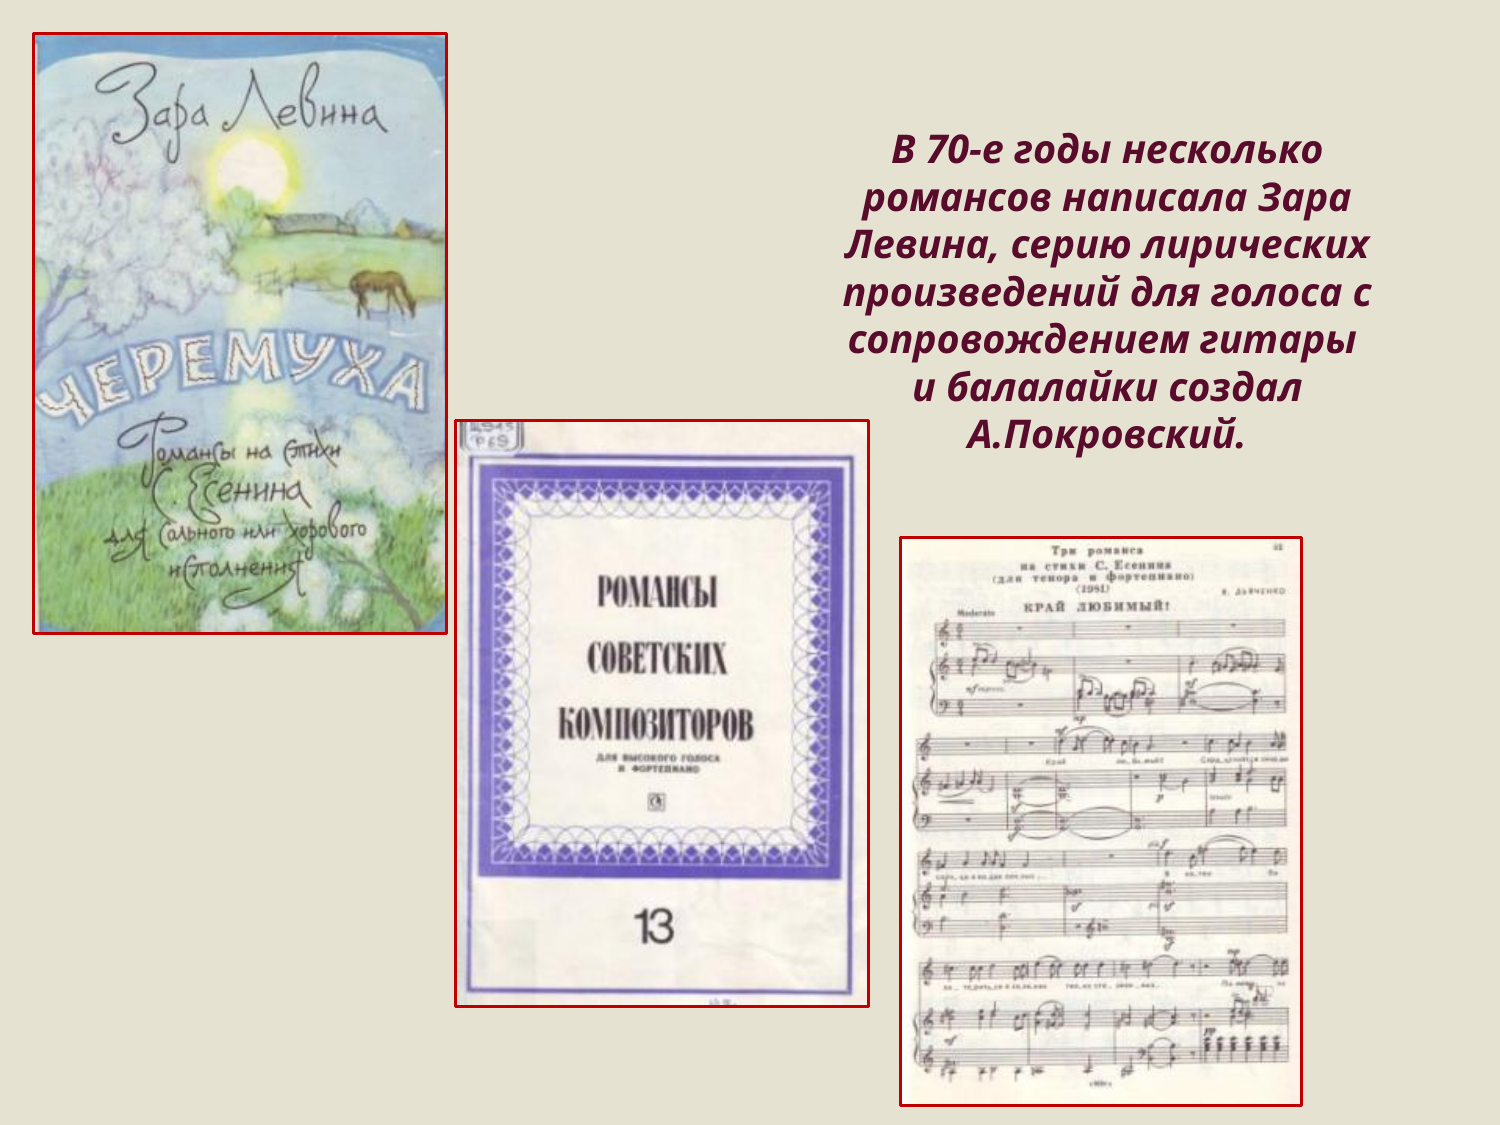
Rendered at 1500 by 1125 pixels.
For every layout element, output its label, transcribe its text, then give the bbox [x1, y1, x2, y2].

text_box В 70-е годы несколько романсов написала Зара Левина, серию лирических произведений для голоса с сопровождением гитары и балалайки создал А.Покровский. [796, 117, 1418, 465]
picture [34, 34, 446, 633]
picture [456, 421, 868, 1006]
picture [902, 538, 1300, 1105]
